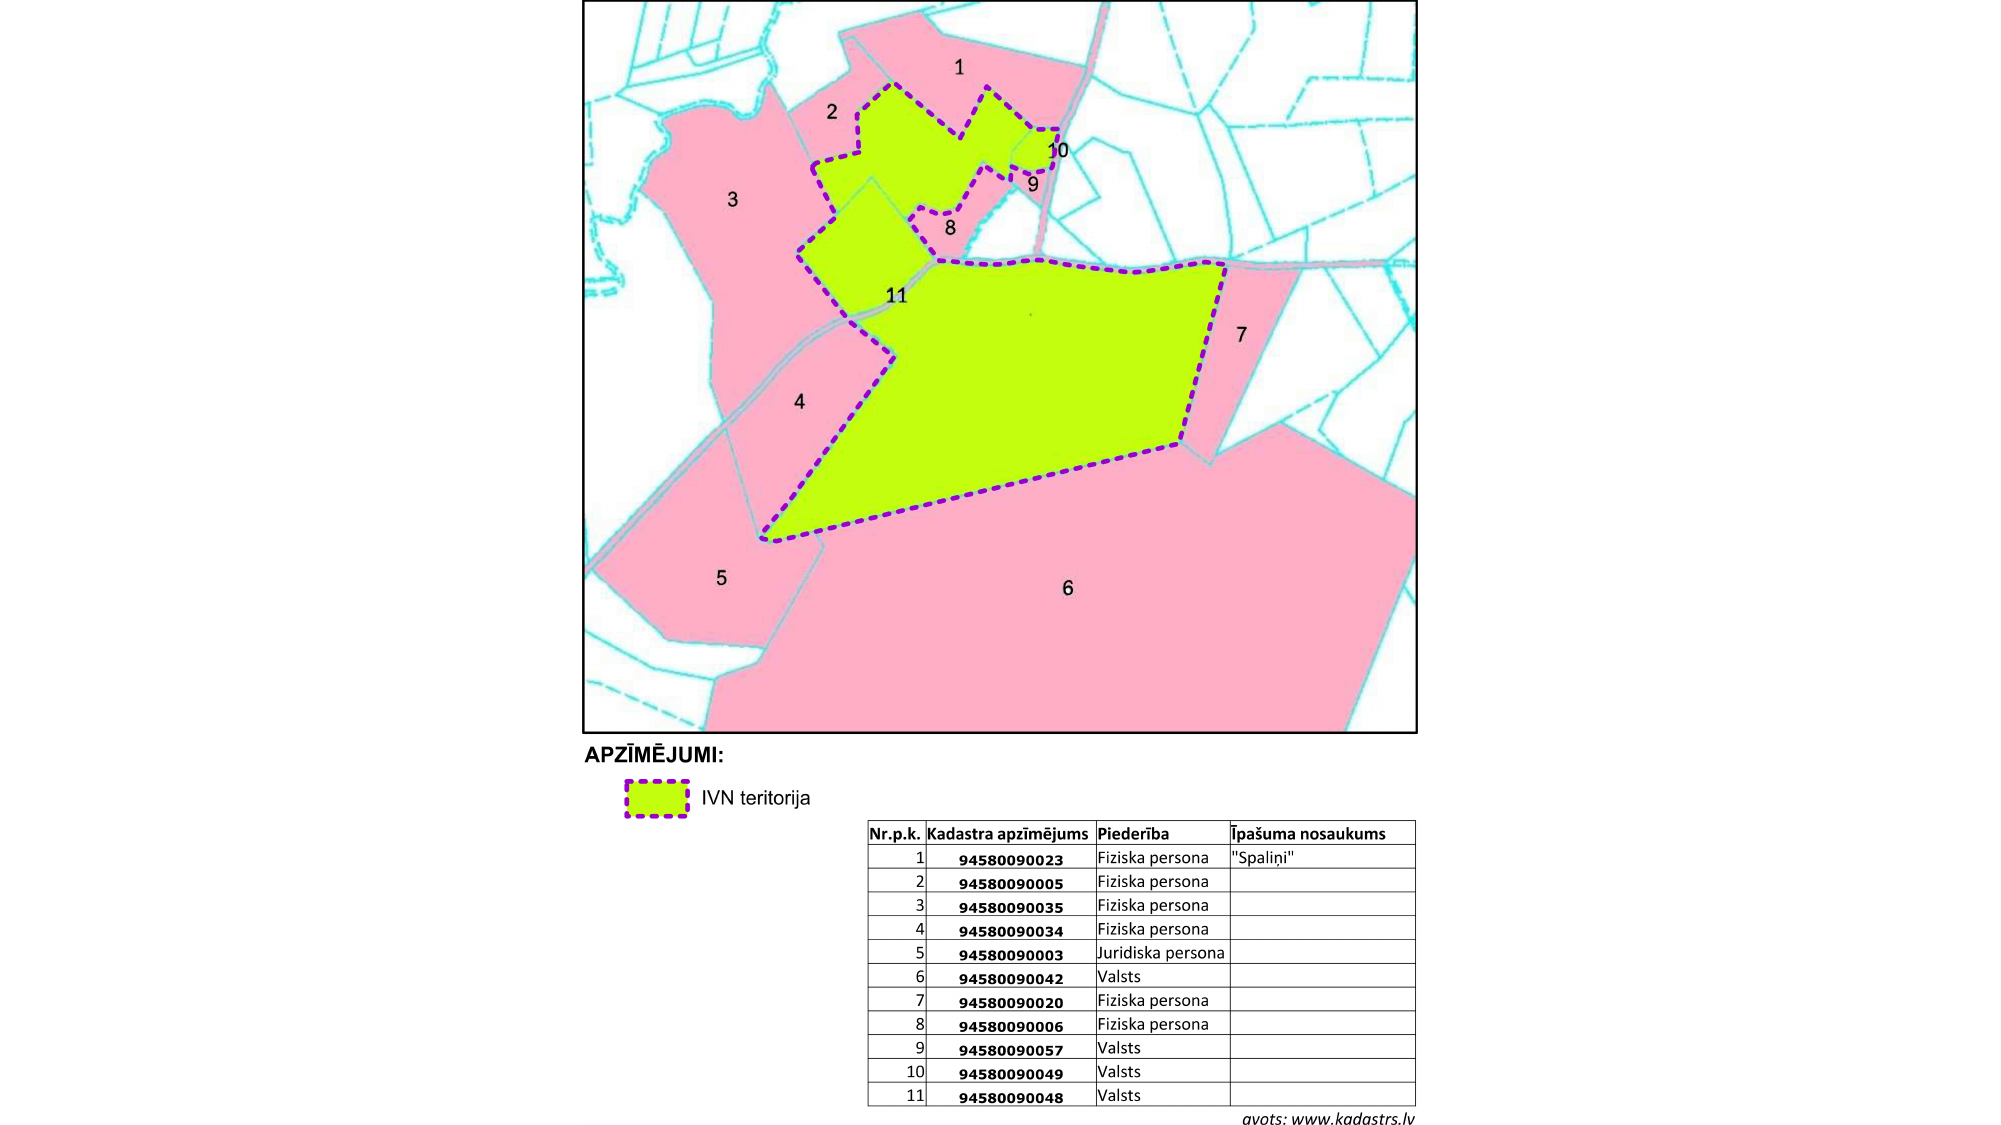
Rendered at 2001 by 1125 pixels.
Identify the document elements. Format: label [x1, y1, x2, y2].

picture [582, 0, 1418, 1125]
